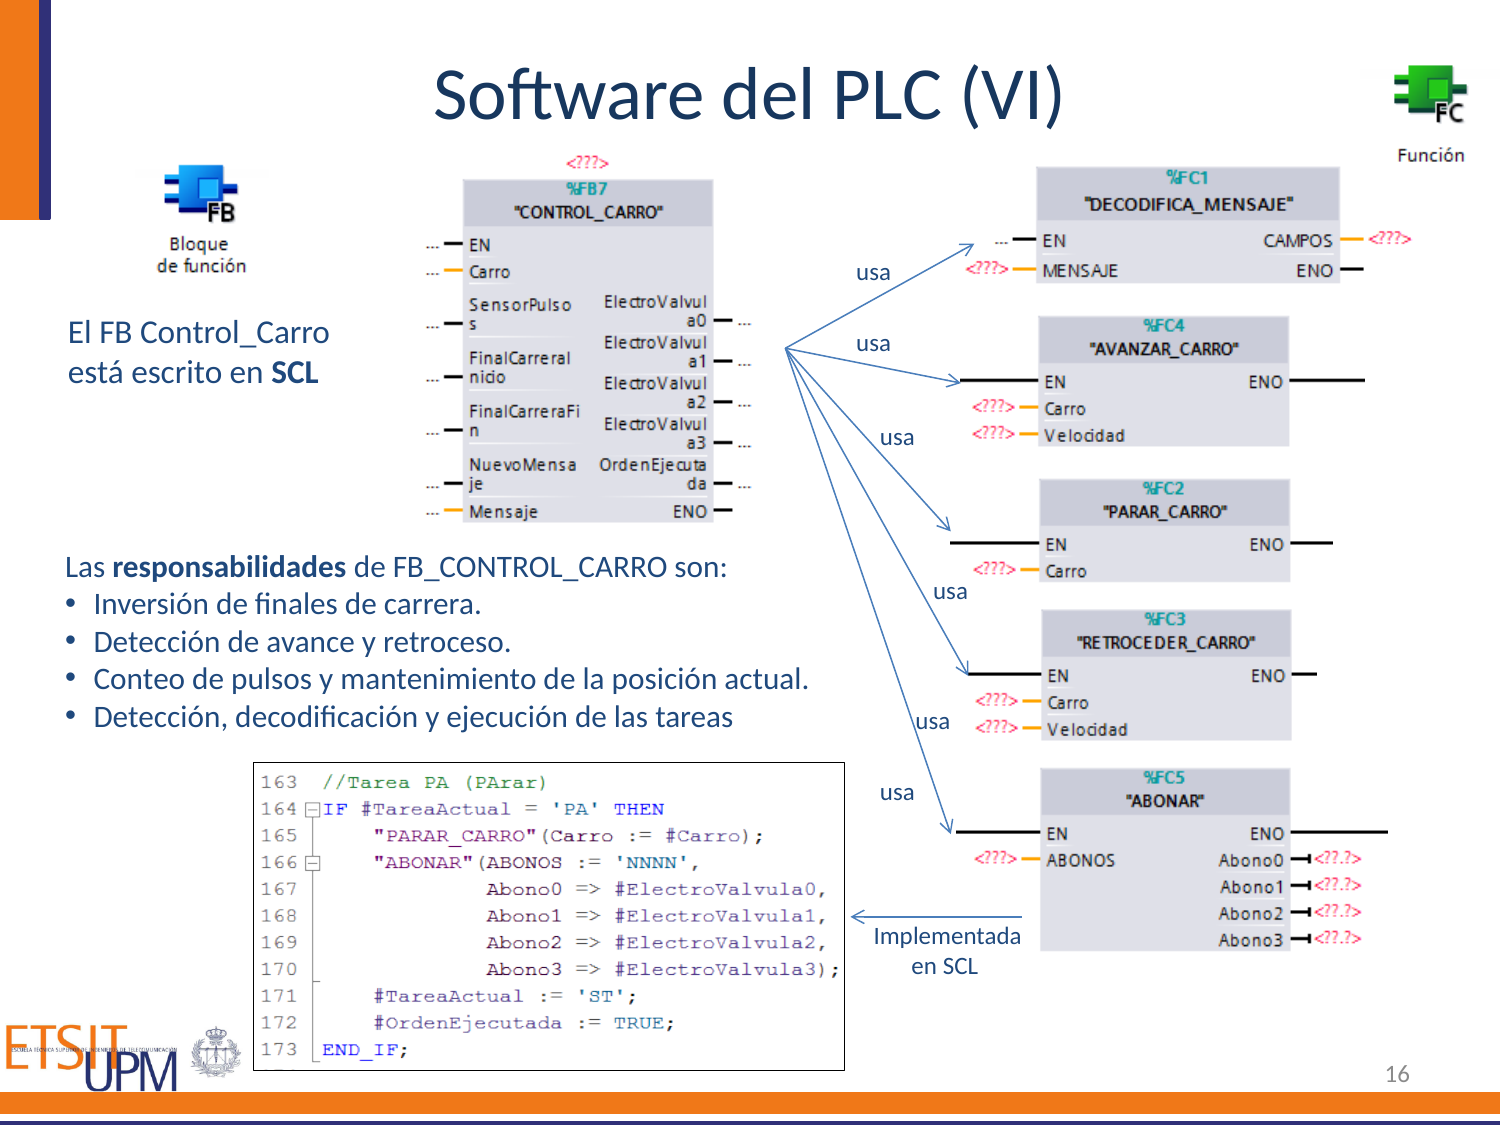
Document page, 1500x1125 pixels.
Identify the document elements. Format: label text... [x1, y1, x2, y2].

text_box [39, 0, 51, 220]
picture [135, 148, 269, 283]
title Software del PLC (VI) [75, 0, 1425, 183]
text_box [952, 347, 969, 677]
text_box [0, 1121, 1500, 1125]
slide_number 16 [1074, 1042, 1425, 1103]
text_box [0, 0, 39, 220]
picture [253, 763, 845, 1071]
text_box [41, 621, 750, 1012]
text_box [785, 348, 951, 835]
picture [944, 42, 1500, 979]
text_box Las responsabilidades de FB_CONTROL_CARRO son: Inversión de finales de carrera. Detección de avance y retroceso. Conteo de pulsos y mantenimiento de la posición actual. Detección, decodificación y ejecución de las tareas [64, 538, 780, 741]
text_box [0, 1092, 1500, 1114]
text_box El FB Control_Carro está escrito en SCL [53, 302, 386, 398]
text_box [785, 243, 975, 349]
picture [5, 1022, 243, 1094]
picture [391, 145, 786, 551]
text_box Implementada en SCL [873, 926, 951, 980]
